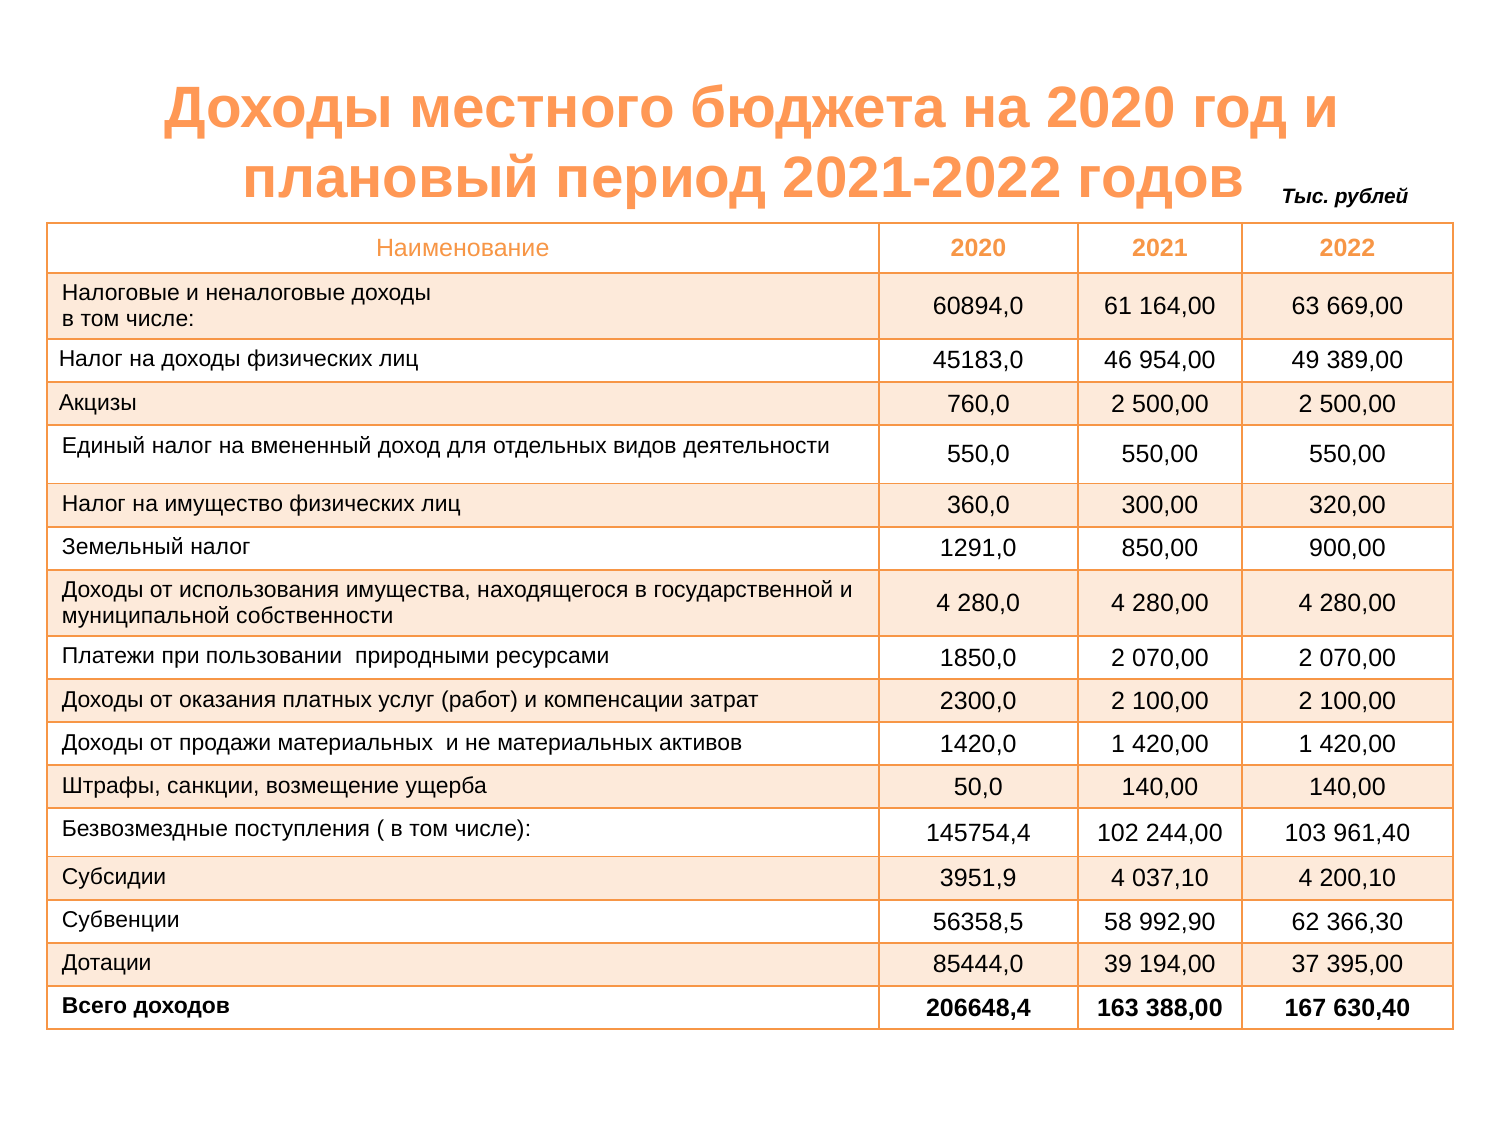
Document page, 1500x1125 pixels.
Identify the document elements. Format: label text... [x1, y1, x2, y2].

table_cell Налог на доходы физических лиц [48, 340, 878, 381]
table_cell 4 037,10 [1079, 857, 1241, 899]
table_cell 300,00 [1079, 484, 1241, 526]
table_cell Безвозмездные поступления ( в том числе): [48, 809, 878, 856]
table_cell 1 420,00 [1243, 723, 1452, 764]
table_cell Налоговые и неналоговые доходы в том числе: [48, 274, 878, 338]
table_cell 50,0 [880, 766, 1077, 807]
table_cell Субсидии [48, 857, 878, 899]
table_cell 62 366,30 [1243, 901, 1452, 942]
table_cell 56358,5 [880, 901, 1077, 942]
table_cell 360,0 [880, 484, 1077, 526]
table_cell Доходы от использования имущества, находящегося в государственной и муниципальной собственности [48, 571, 878, 635]
table_cell 140,00 [1243, 766, 1452, 807]
table_cell 550,0 [880, 426, 1077, 483]
table_cell Единый налог на вмененный доход для отдельных видов деятельности [48, 426, 878, 483]
table_cell 102 244,00 [1079, 809, 1241, 856]
table_cell 45183,0 [880, 340, 1077, 381]
table_cell 49 389,00 [1243, 340, 1452, 381]
table_cell 2 100,00 [1079, 680, 1241, 721]
table_cell 145754,4 [880, 809, 1077, 856]
table_cell Дотации [48, 944, 878, 985]
table_cell 1291,0 [880, 528, 1077, 569]
table_cell 2 100,00 [1243, 680, 1452, 721]
table_header 2020 [880, 224, 1077, 272]
table_cell 4 200,10 [1243, 857, 1452, 899]
table_cell 60894,0 [880, 274, 1077, 338]
table_cell 2300,0 [880, 680, 1077, 721]
table_cell 103 961,40 [1243, 809, 1452, 856]
table_cell 140,00 [1079, 766, 1241, 807]
title Доходы местного бюджета на 2020 год и плановый период 2021-2022 годов [41, 45, 1447, 233]
table_cell 850,00 [1079, 528, 1241, 569]
table_header 2022 [1243, 224, 1452, 272]
table_cell Налог на имущество физических лиц [48, 484, 878, 526]
table_cell 760,0 [880, 383, 1077, 424]
table_cell Субвенции [48, 901, 878, 942]
table_cell 1 420,00 [1079, 723, 1241, 764]
table_cell 63 669,00 [1243, 274, 1452, 338]
table_cell 320,00 [1243, 484, 1452, 526]
table_header Наименование [48, 224, 878, 272]
text_box Тыс. рублей [1266, 175, 1424, 216]
table_cell 58 992,90 [1079, 901, 1241, 942]
table_cell 1420,0 [880, 723, 1077, 764]
table_cell 37 395,00 [1243, 944, 1452, 985]
table_cell 61 164,00 [1079, 274, 1241, 338]
table_cell Доходы от продажи материальных и не материальных активов [48, 723, 878, 764]
table_cell Всего доходов [48, 987, 878, 1028]
table_cell 4 280,0 [880, 571, 1077, 635]
table_cell 2 070,00 [1079, 637, 1241, 678]
table_cell Доходы от оказания платных услуг (работ) и компенсации затрат [48, 680, 878, 721]
table_header 2021 [1079, 224, 1241, 272]
table_cell Штрафы, санкции, возмещение ущерба [48, 766, 878, 807]
table_cell Платежи при пользовании природными ресурсами [48, 637, 878, 678]
table_cell 206648,4 [880, 987, 1077, 1028]
table_cell 2 070,00 [1243, 637, 1452, 678]
table_cell 163 388,00 [1079, 987, 1241, 1028]
table_cell 4 280,00 [1079, 571, 1241, 635]
table_cell Земельный налог [48, 528, 878, 569]
table_cell 550,00 [1079, 426, 1241, 483]
table_cell Акцизы [48, 383, 878, 424]
table_cell 167 630,40 [1243, 987, 1452, 1028]
table_cell 550,00 [1243, 426, 1452, 483]
table_cell 1850,0 [880, 637, 1077, 678]
table_cell 39 194,00 [1079, 944, 1241, 985]
table_cell 2 500,00 [1079, 383, 1241, 424]
table_cell 3951,9 [880, 857, 1077, 899]
table_cell 85444,0 [880, 944, 1077, 985]
table_cell 4 280,00 [1243, 571, 1452, 635]
table_cell 46 954,00 [1079, 340, 1241, 381]
table_cell 2 500,00 [1243, 383, 1452, 424]
table_cell 900,00 [1243, 528, 1452, 569]
